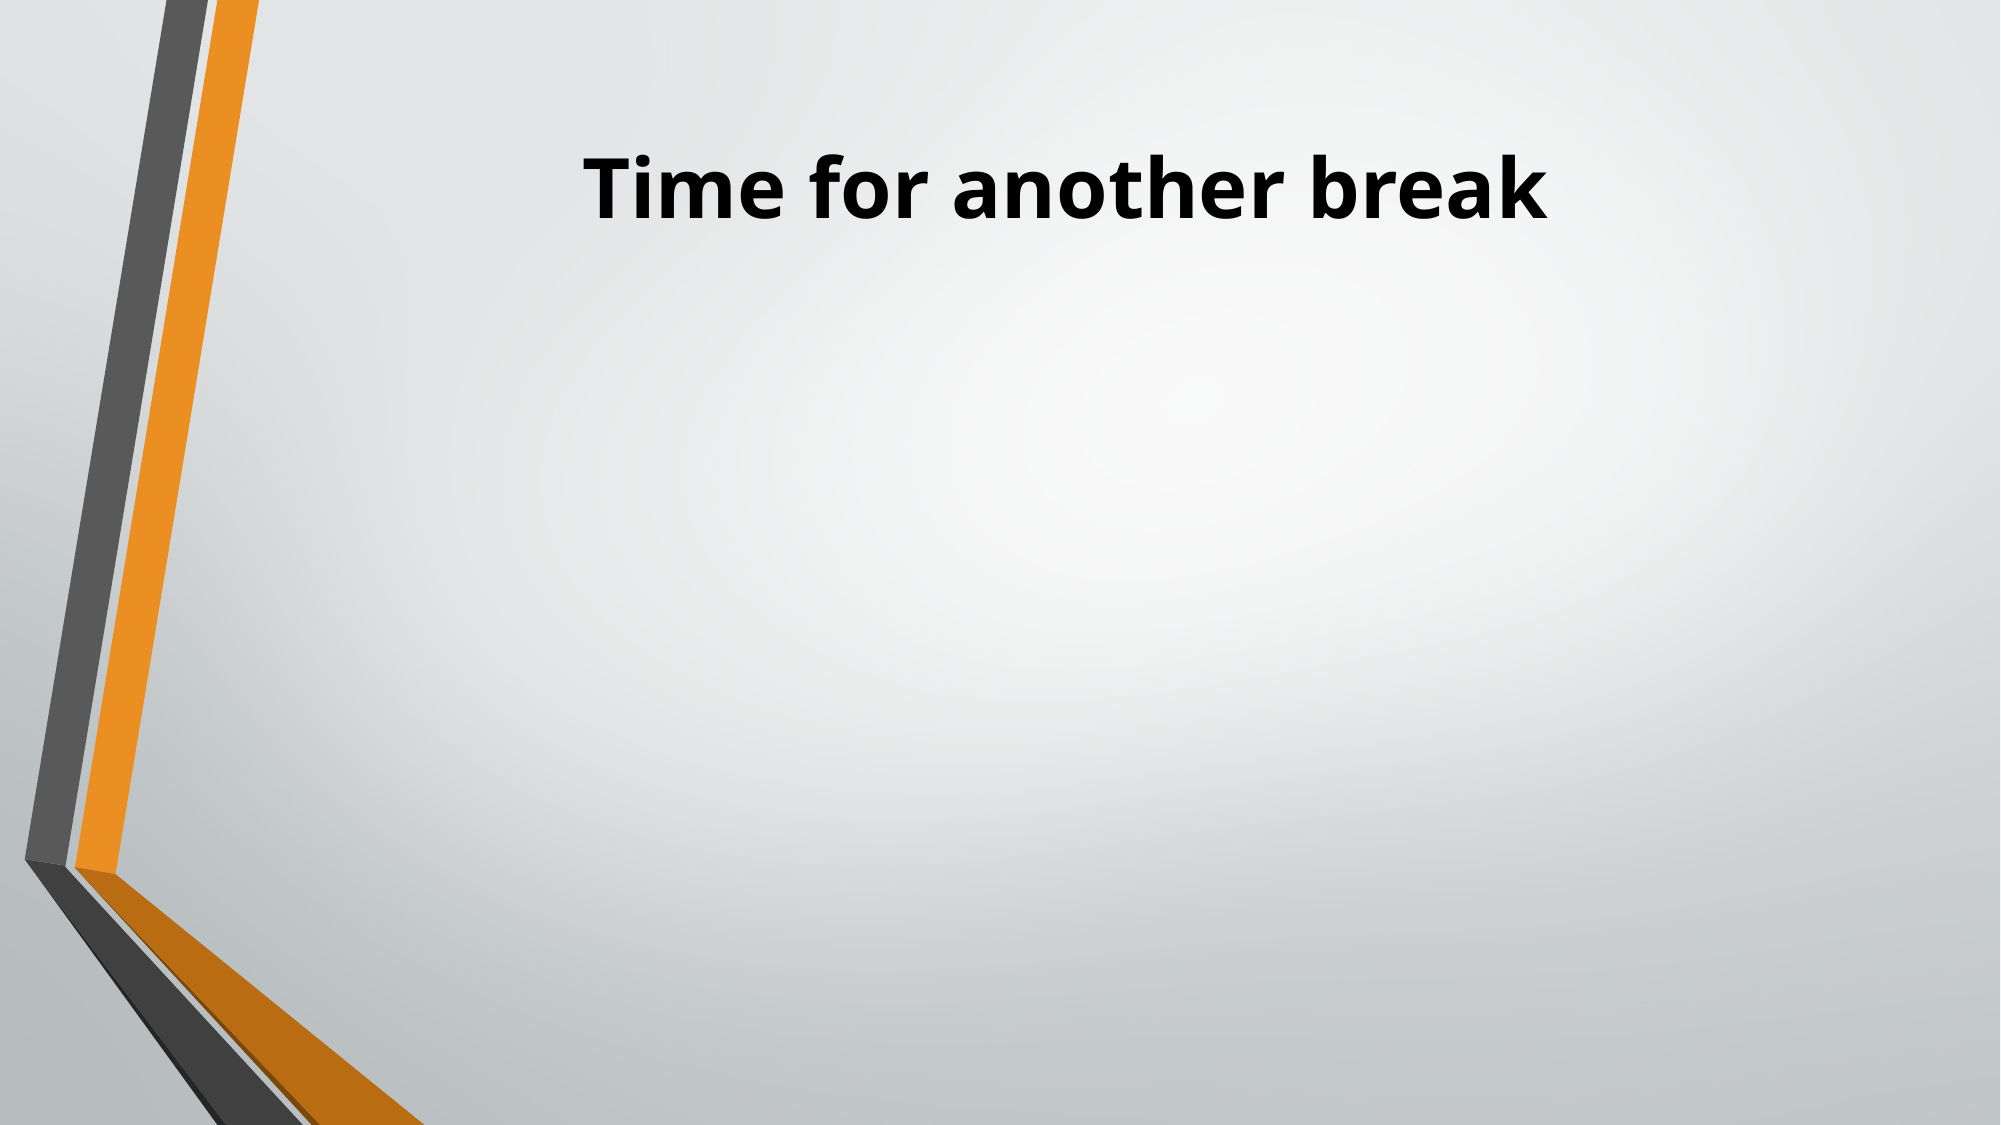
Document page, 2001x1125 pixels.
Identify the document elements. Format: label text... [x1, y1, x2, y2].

title Time for another break [243, 112, 1887, 259]
